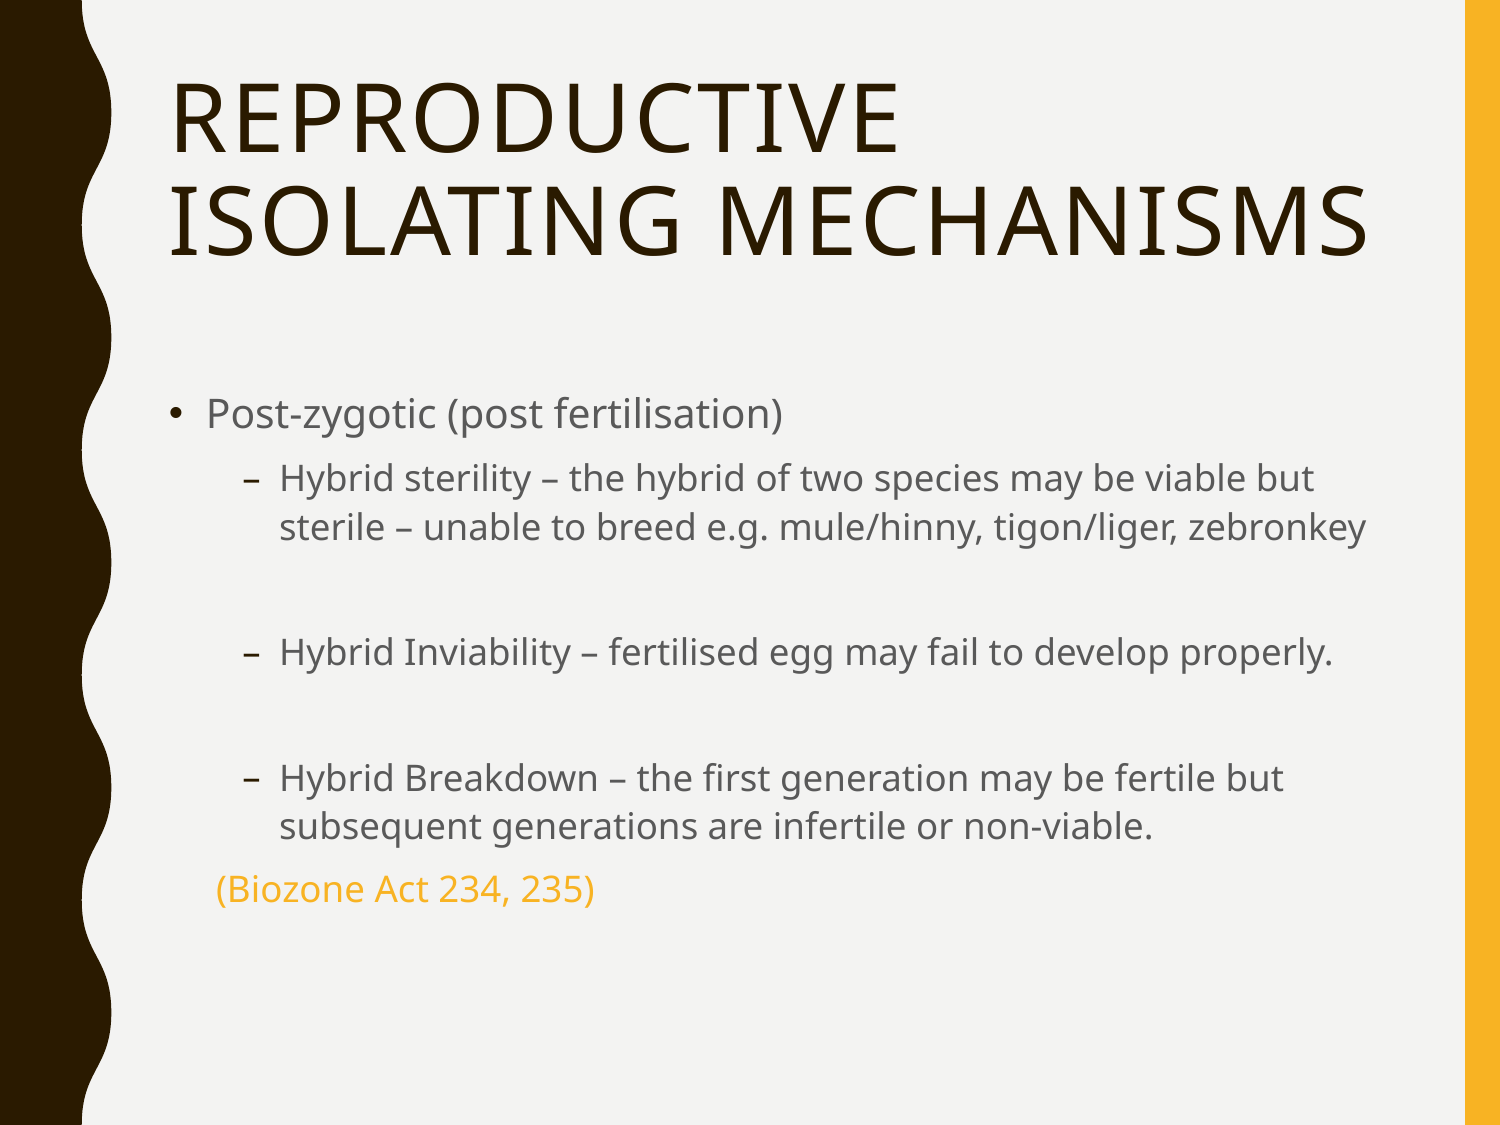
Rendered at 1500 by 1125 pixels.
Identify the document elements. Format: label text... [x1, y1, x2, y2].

title Reproductive Isolating Mechanisms [154, 62, 1407, 308]
list Post-zygotic (post fertilisation) Hybrid sterility – the hybrid of two species may be viable but sterile – unable to breed e.g. mule/hinny, tigon/liger, zebronkey Hybrid Inviability – fertilised egg may fail to develop properly. Hybrid Breakdown – the first generation may be fertile but subsequent generations are infertile or non-viable. (Biozone Act 234, 235) [154, 375, 1407, 965]
